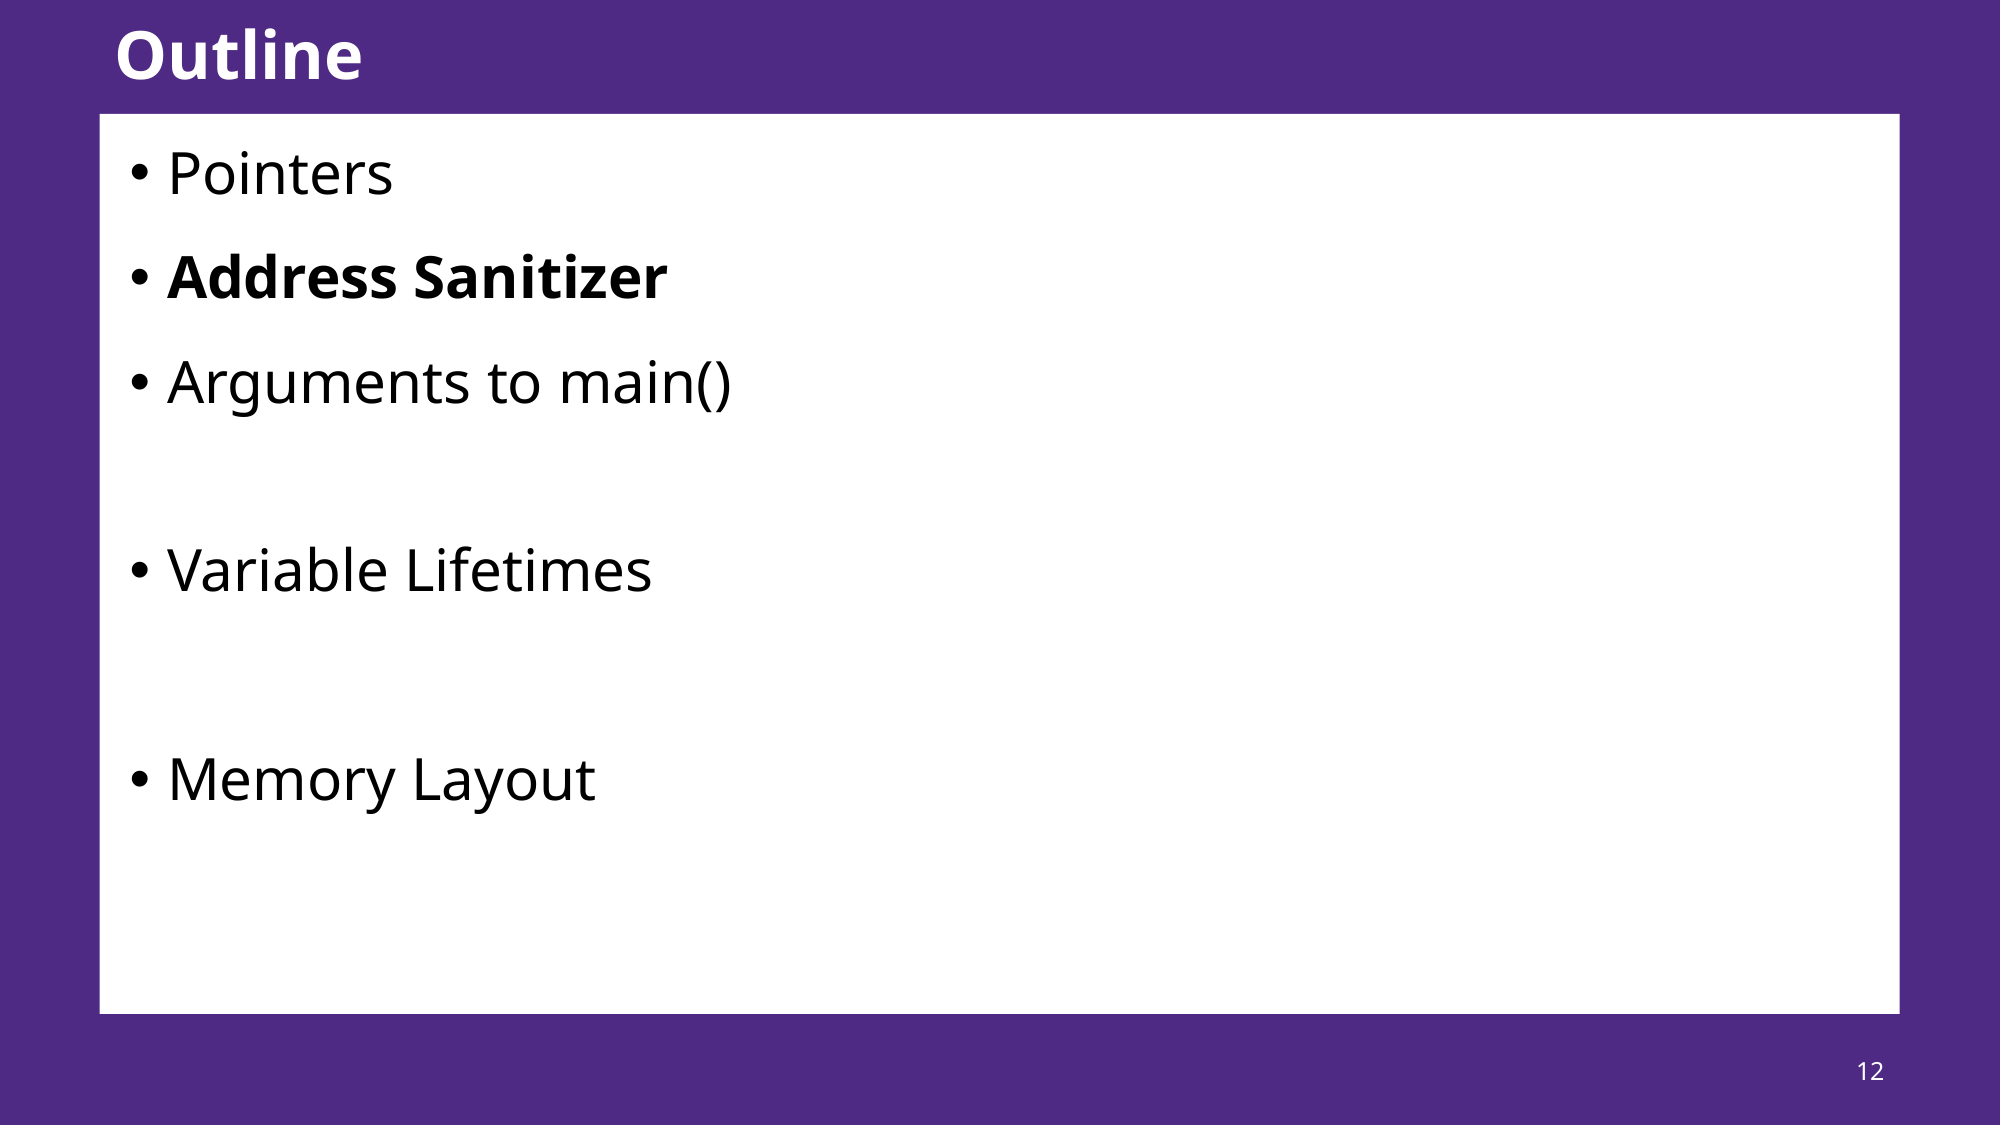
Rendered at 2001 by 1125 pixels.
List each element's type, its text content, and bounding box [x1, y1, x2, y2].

title Outline [99, 1, 1900, 114]
slide_number 12 [1749, 1042, 1900, 1103]
list Pointers Address Sanitizer Arguments to main() Variable Lifetimes Memory Layout [99, 114, 1900, 1014]
